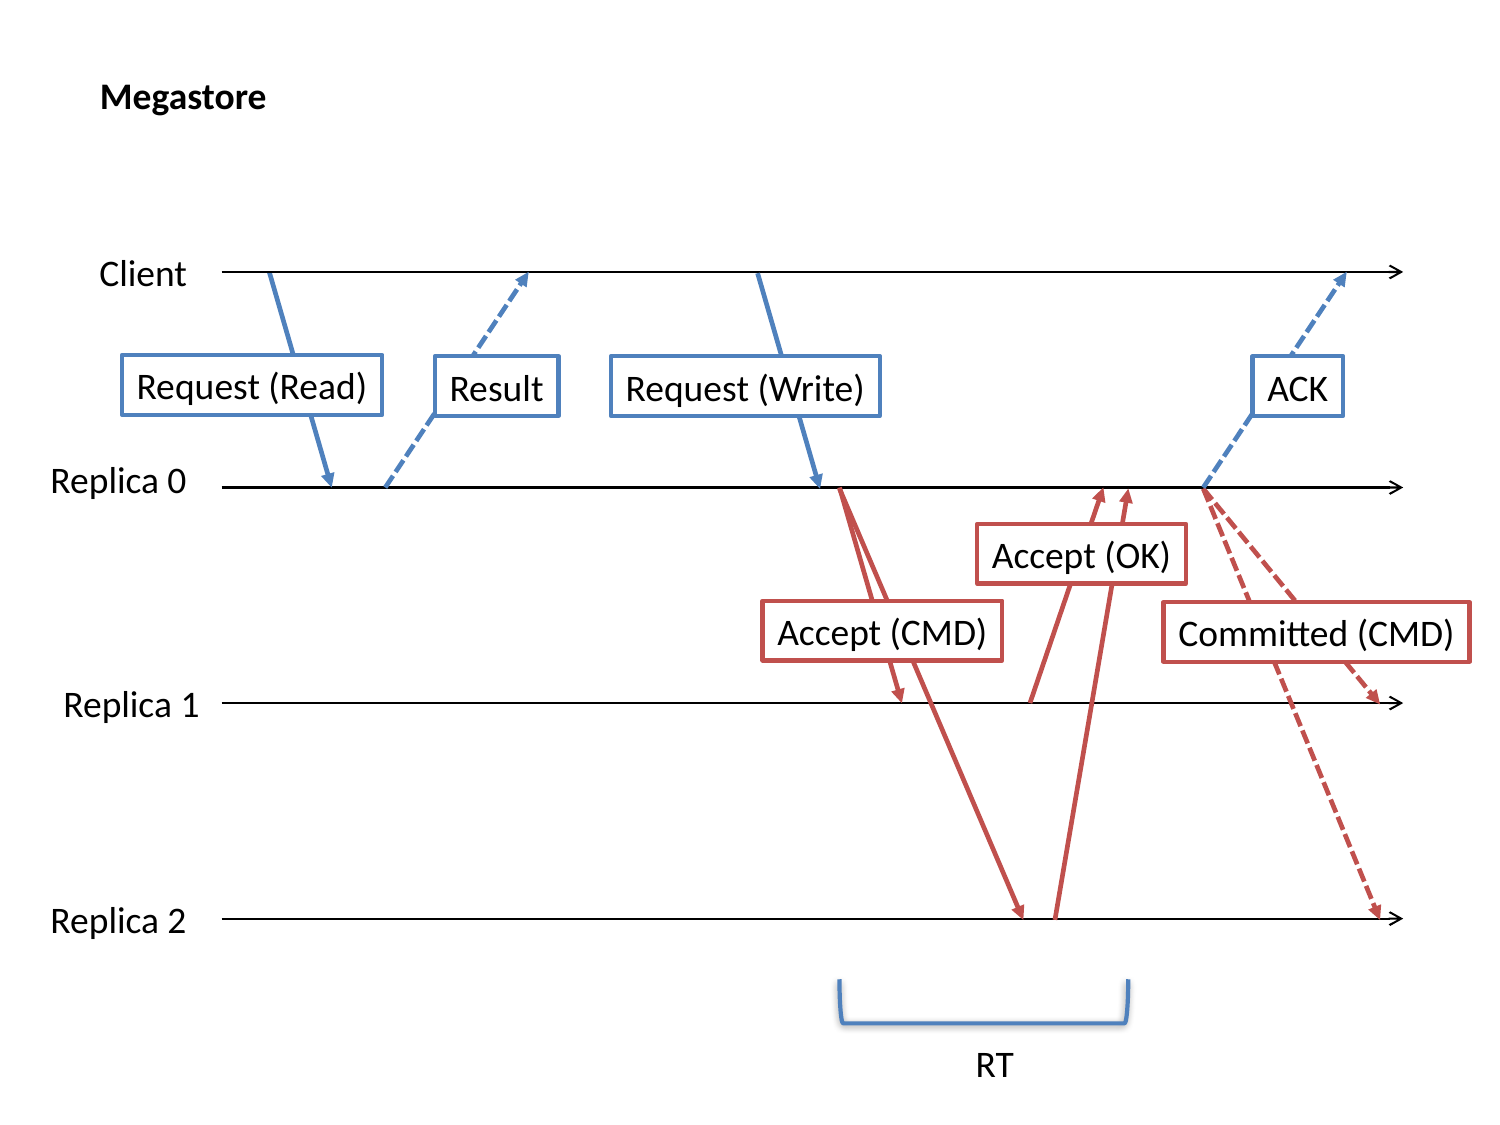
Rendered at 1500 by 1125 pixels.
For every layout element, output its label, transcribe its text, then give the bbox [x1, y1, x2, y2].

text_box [1202, 710, 1381, 920]
text_box Accept (OK) [1132, 522, 1188, 586]
text_box Replica 1 [48, 672, 215, 733]
text_box Accept (CMD) [760, 599, 833, 663]
text_box RT [960, 1032, 1029, 1092]
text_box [1054, 488, 1129, 920]
text_box Committed (CMD) [1385, 600, 1472, 664]
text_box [1202, 488, 1381, 705]
text_box [837, 979, 1131, 1026]
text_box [839, 488, 1024, 920]
text_box Request (Read) [336, 353, 380, 417]
text_box Megastore [85, 64, 282, 125]
text_box Replica 0 [35, 448, 202, 508]
text_box Replica 2 [35, 888, 202, 949]
text_box Client [84, 241, 202, 302]
text_box Result [533, 354, 561, 418]
text_box Request (Write) [825, 354, 882, 418]
text_box Request (Write) [609, 354, 752, 418]
text_box Request (Read) [120, 353, 263, 417]
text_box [269, 281, 332, 488]
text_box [385, 271, 529, 488]
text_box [1029, 487, 1055, 704]
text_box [757, 272, 821, 489]
text_box Committed (CMD) [1161, 600, 1196, 664]
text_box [1203, 271, 1347, 488]
